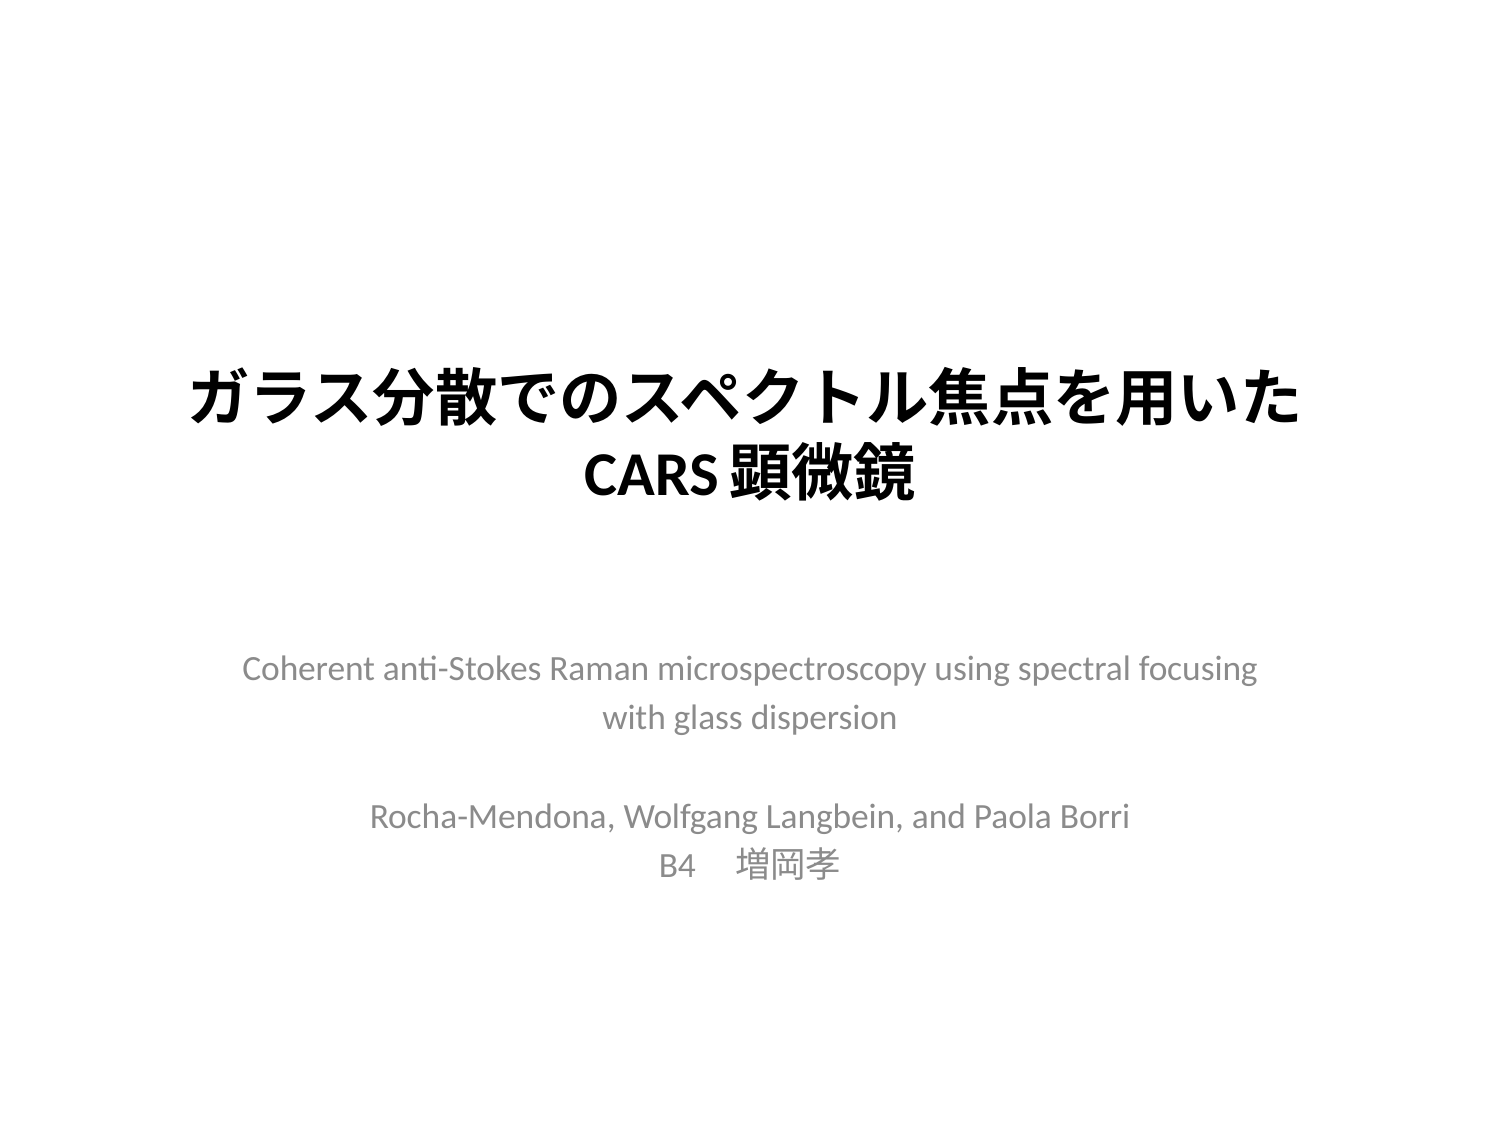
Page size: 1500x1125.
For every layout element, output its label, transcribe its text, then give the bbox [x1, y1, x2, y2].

title ガラス分散でのスペクトル焦点を用いたCARS顕微鏡 [112, 349, 1388, 591]
subtitle Coherent anti-Stokes Raman microspectroscopy using spectral focusing with glass dispersion Rocha-Mendona, Wolfgang Langbein, and Paola Borri B4 増岡孝 [225, 637, 1275, 925]
